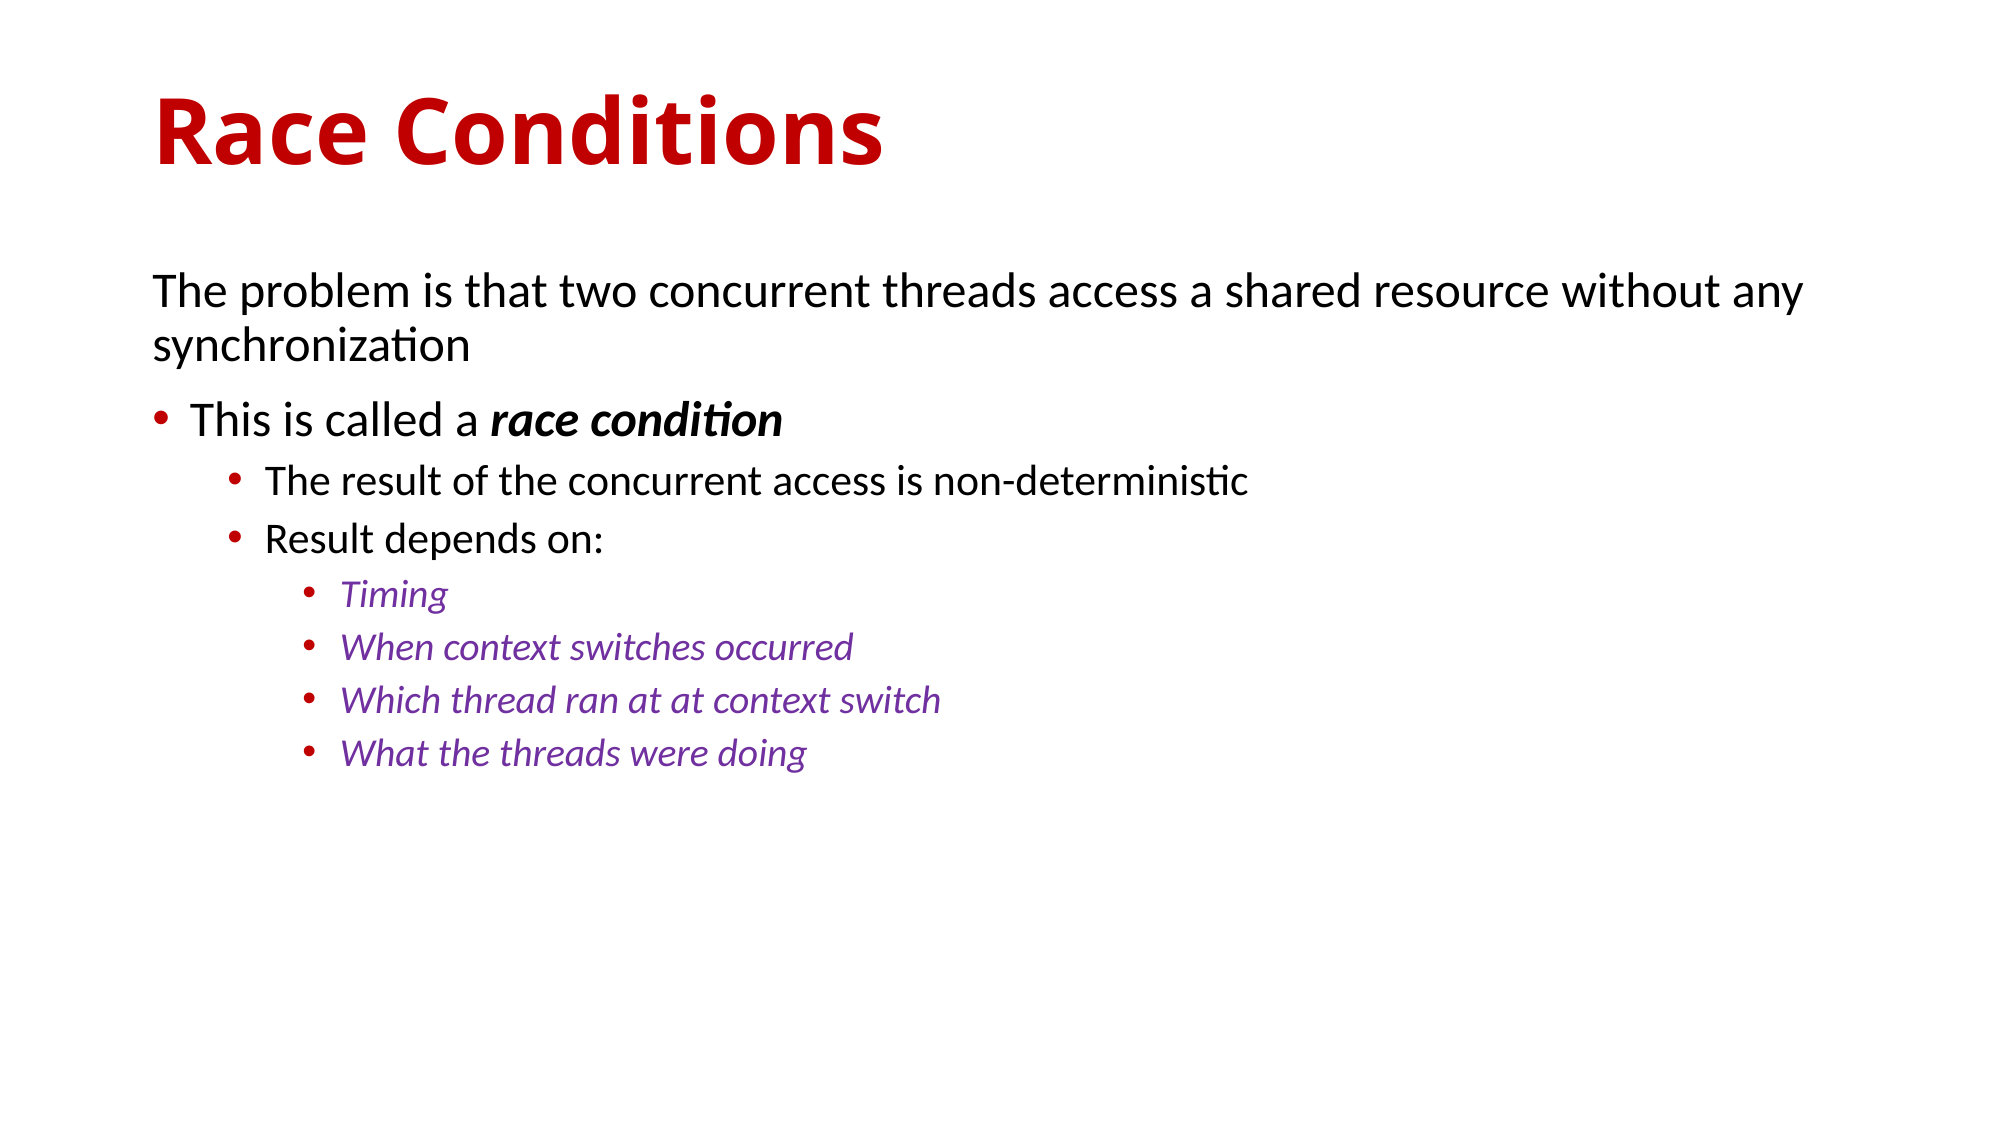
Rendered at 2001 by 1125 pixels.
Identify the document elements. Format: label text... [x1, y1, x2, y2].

title Race Conditions [137, 26, 1863, 244]
list The problem is that two concurrent threads access a shared resource without any synchronization This is called a race condition The result of the concurrent access is non-deterministic Result depends on: Timing When context switches occurred Which thread ran at at context switch What the threads were doing [137, 257, 1863, 1046]
